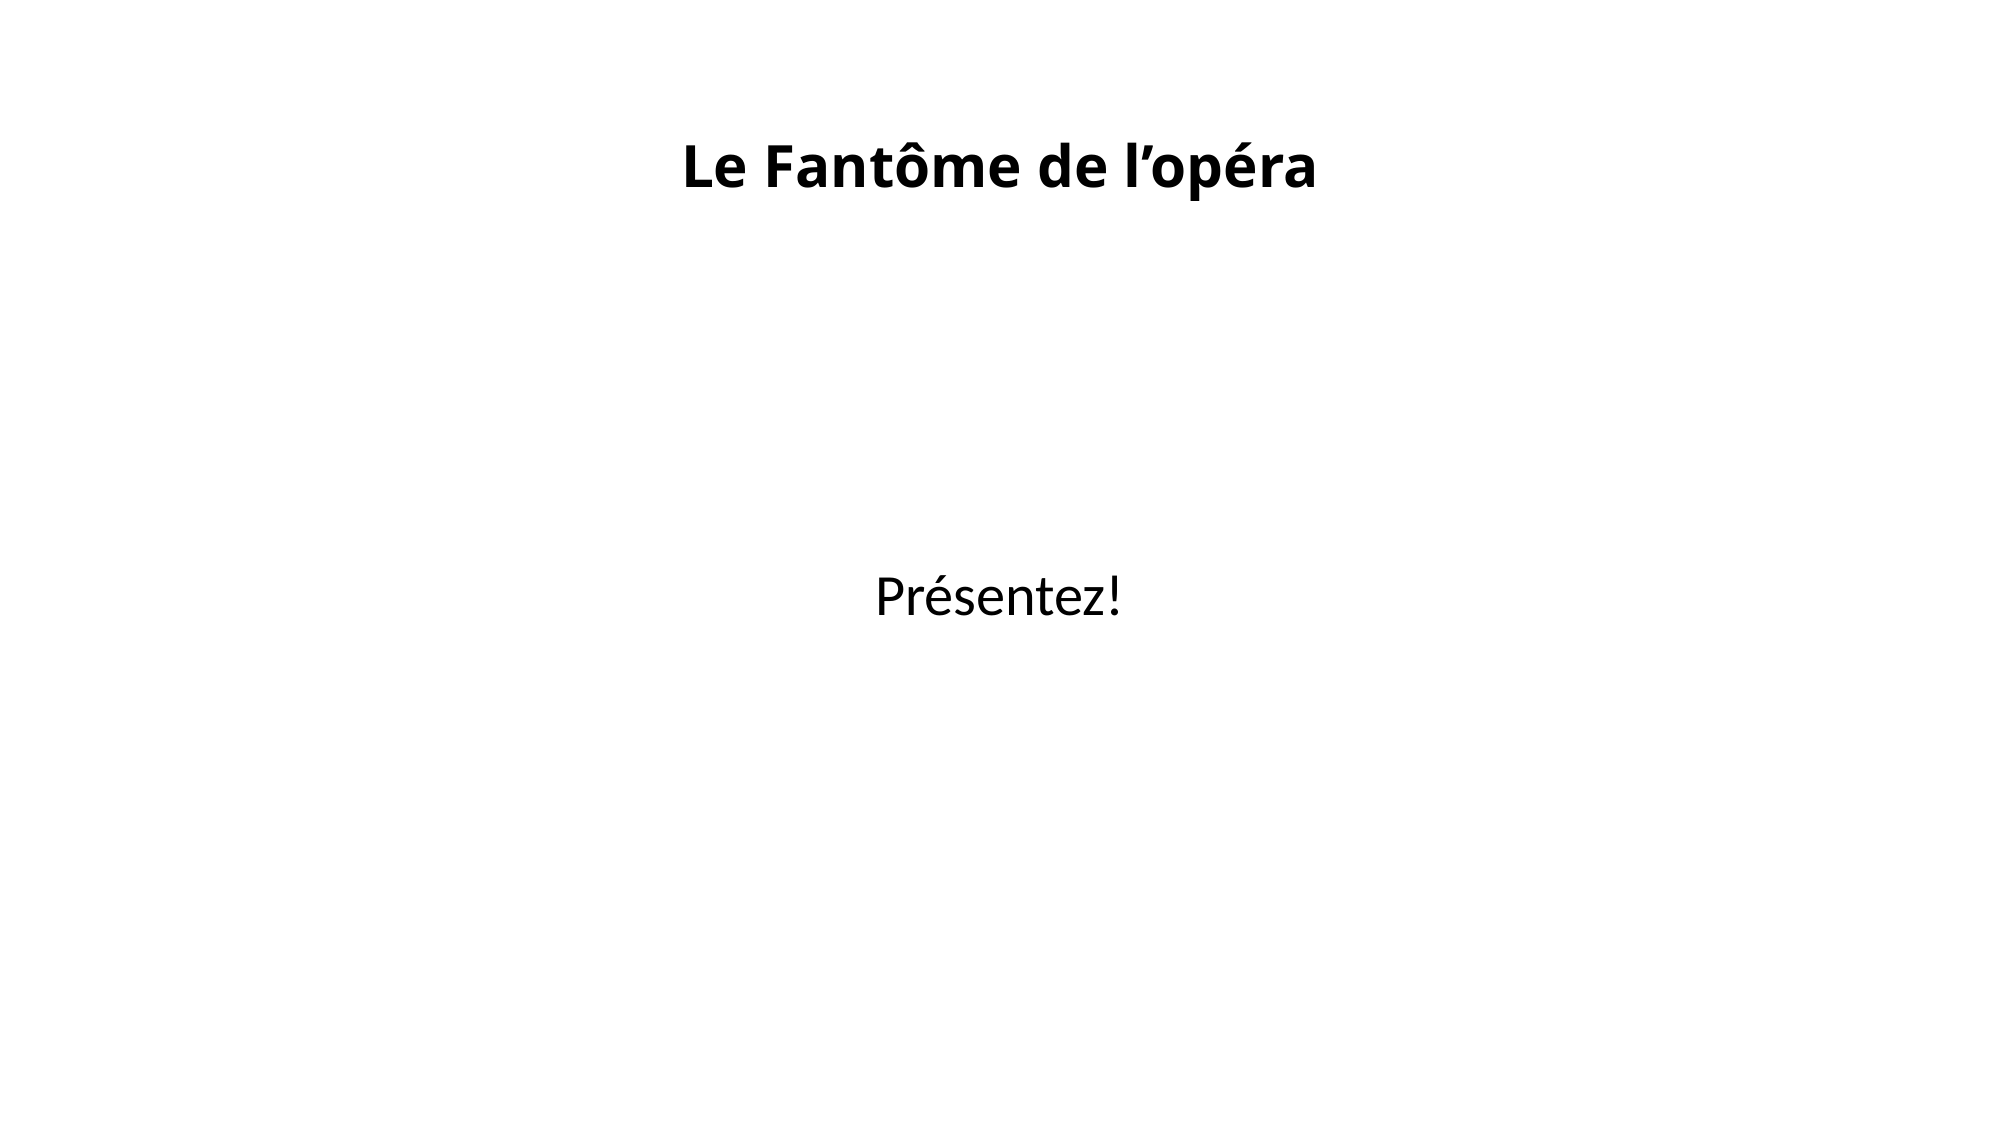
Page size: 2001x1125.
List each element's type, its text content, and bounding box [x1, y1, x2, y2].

title Le Fantôme de l’opéra [137, 59, 1863, 278]
list Présentez! [137, 299, 1863, 1014]
